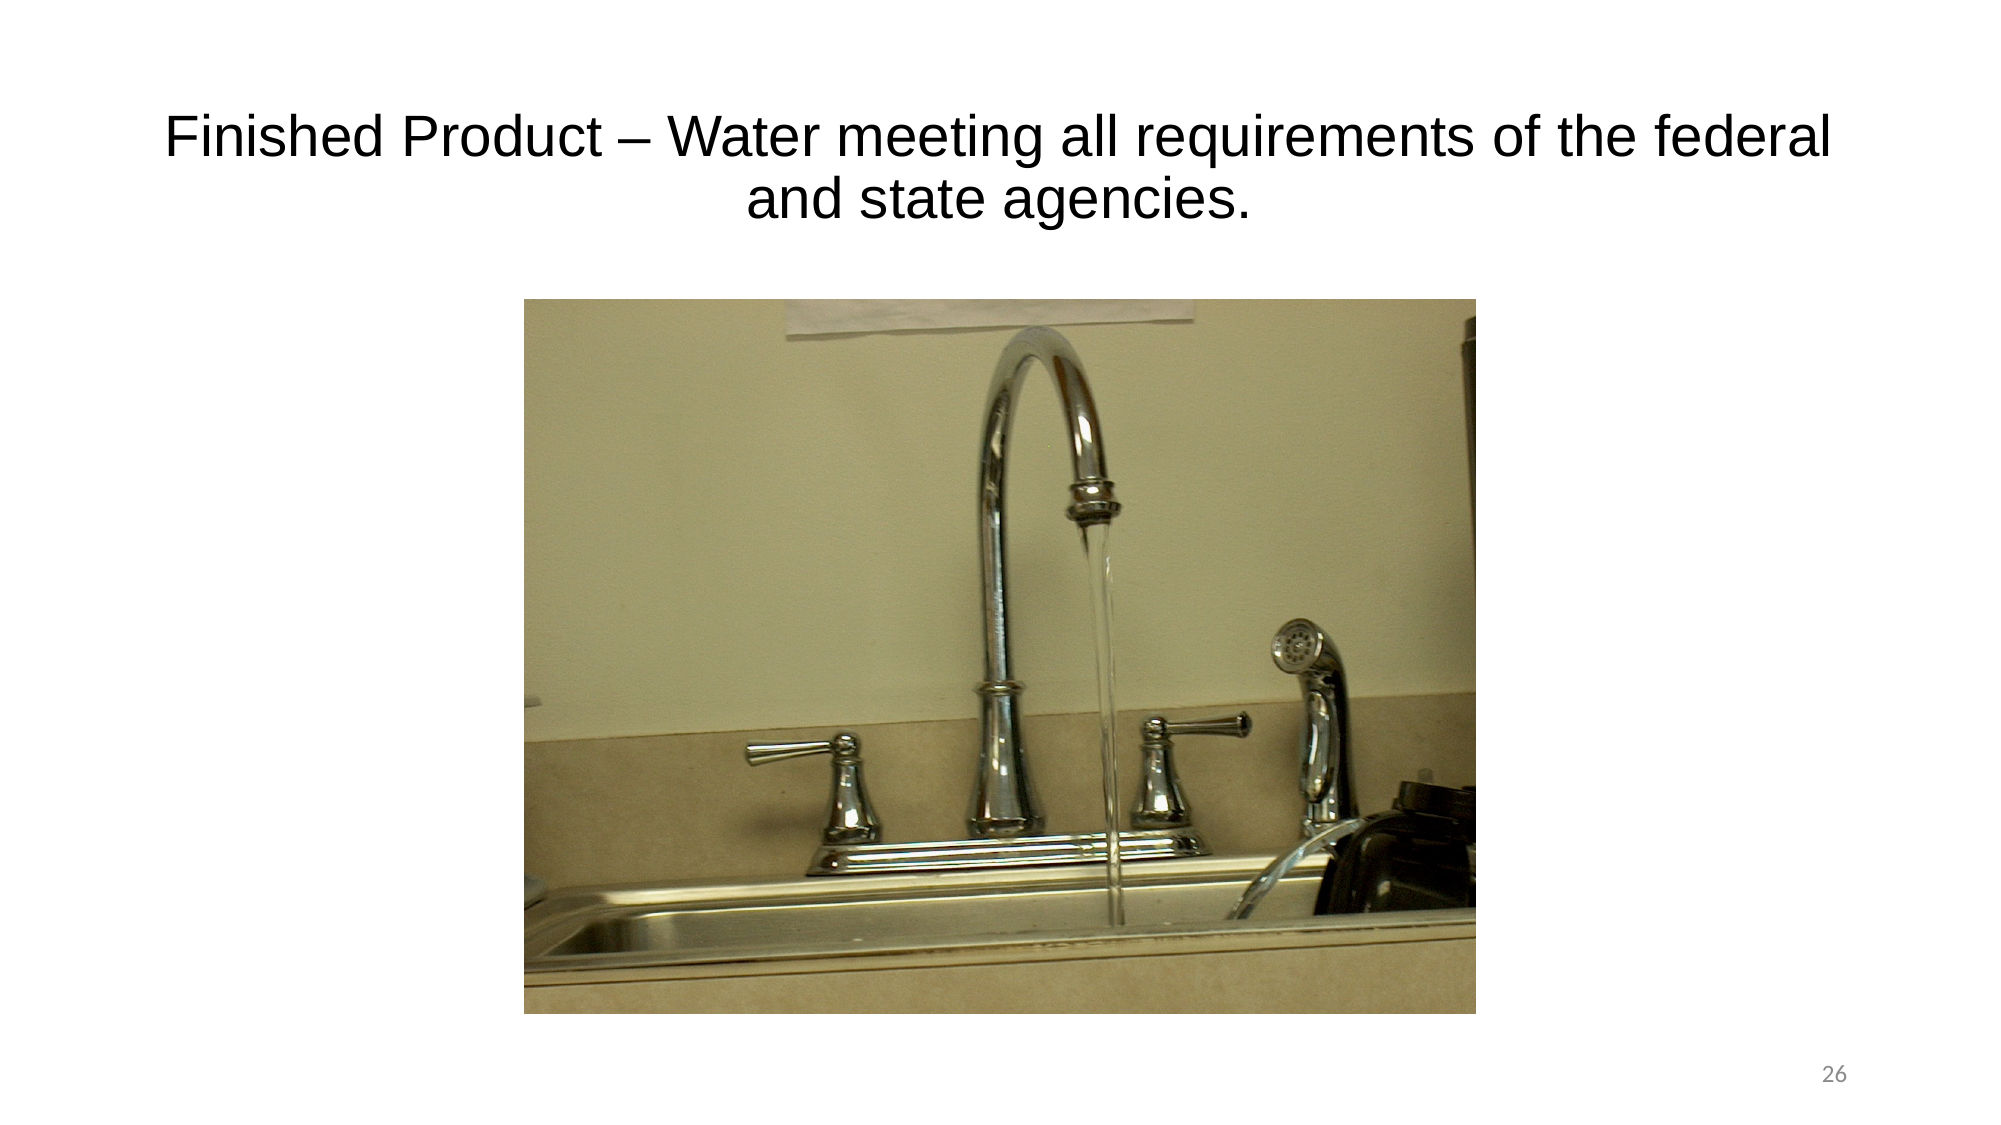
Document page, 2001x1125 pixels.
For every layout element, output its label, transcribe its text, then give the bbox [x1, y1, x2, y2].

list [524, 299, 1476, 1014]
title Finished Product – Water meeting all requirements of the federal and state agencies. [137, 59, 1863, 278]
slide_number 26 [1412, 1042, 1863, 1103]
